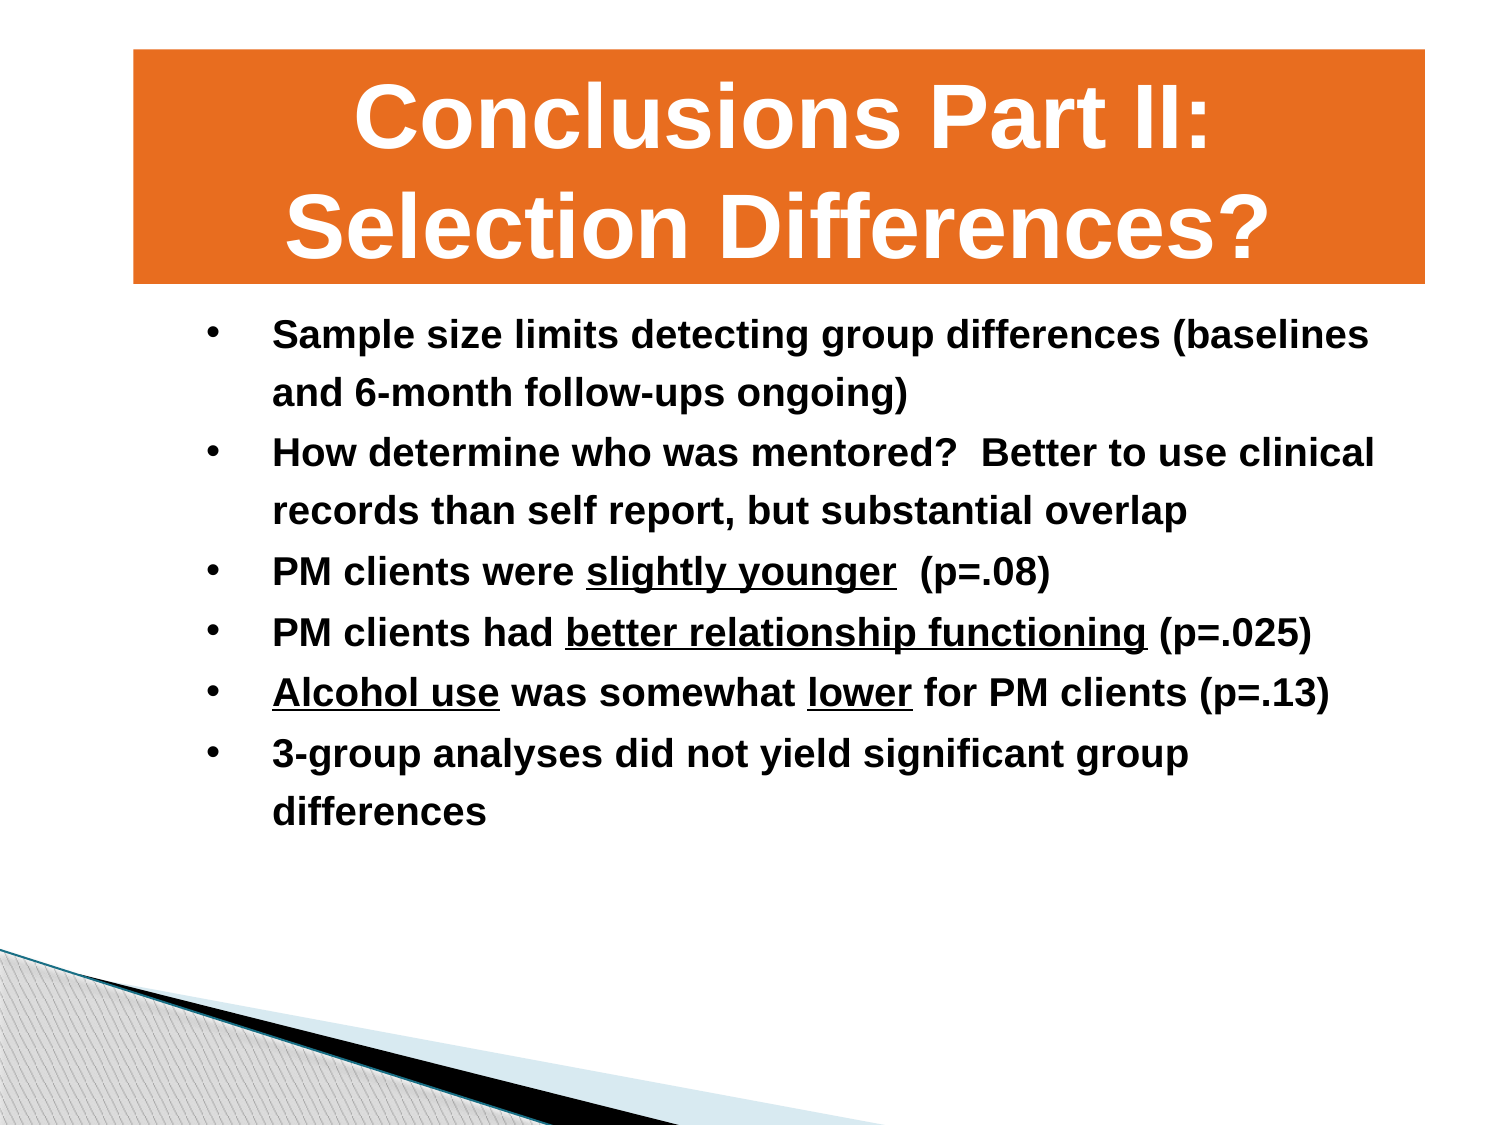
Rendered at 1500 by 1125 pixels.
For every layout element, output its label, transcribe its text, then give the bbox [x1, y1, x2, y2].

text_box Conclusions Part II: Selection Differences? [133, 49, 1425, 284]
list Sample size limits detecting group differences (baselines and 6-month follow-ups ongoing) How determine who was mentored? Better to use clinical records than self report, but substantial overlap PM clients were slightly younger (p=.08) PM clients had better relationship functioning (p=.025) Alcohol use was somewhat lower for PM clients (p=.13) 3-group analyses did not yield significant group differences [191, 290, 1426, 1028]
